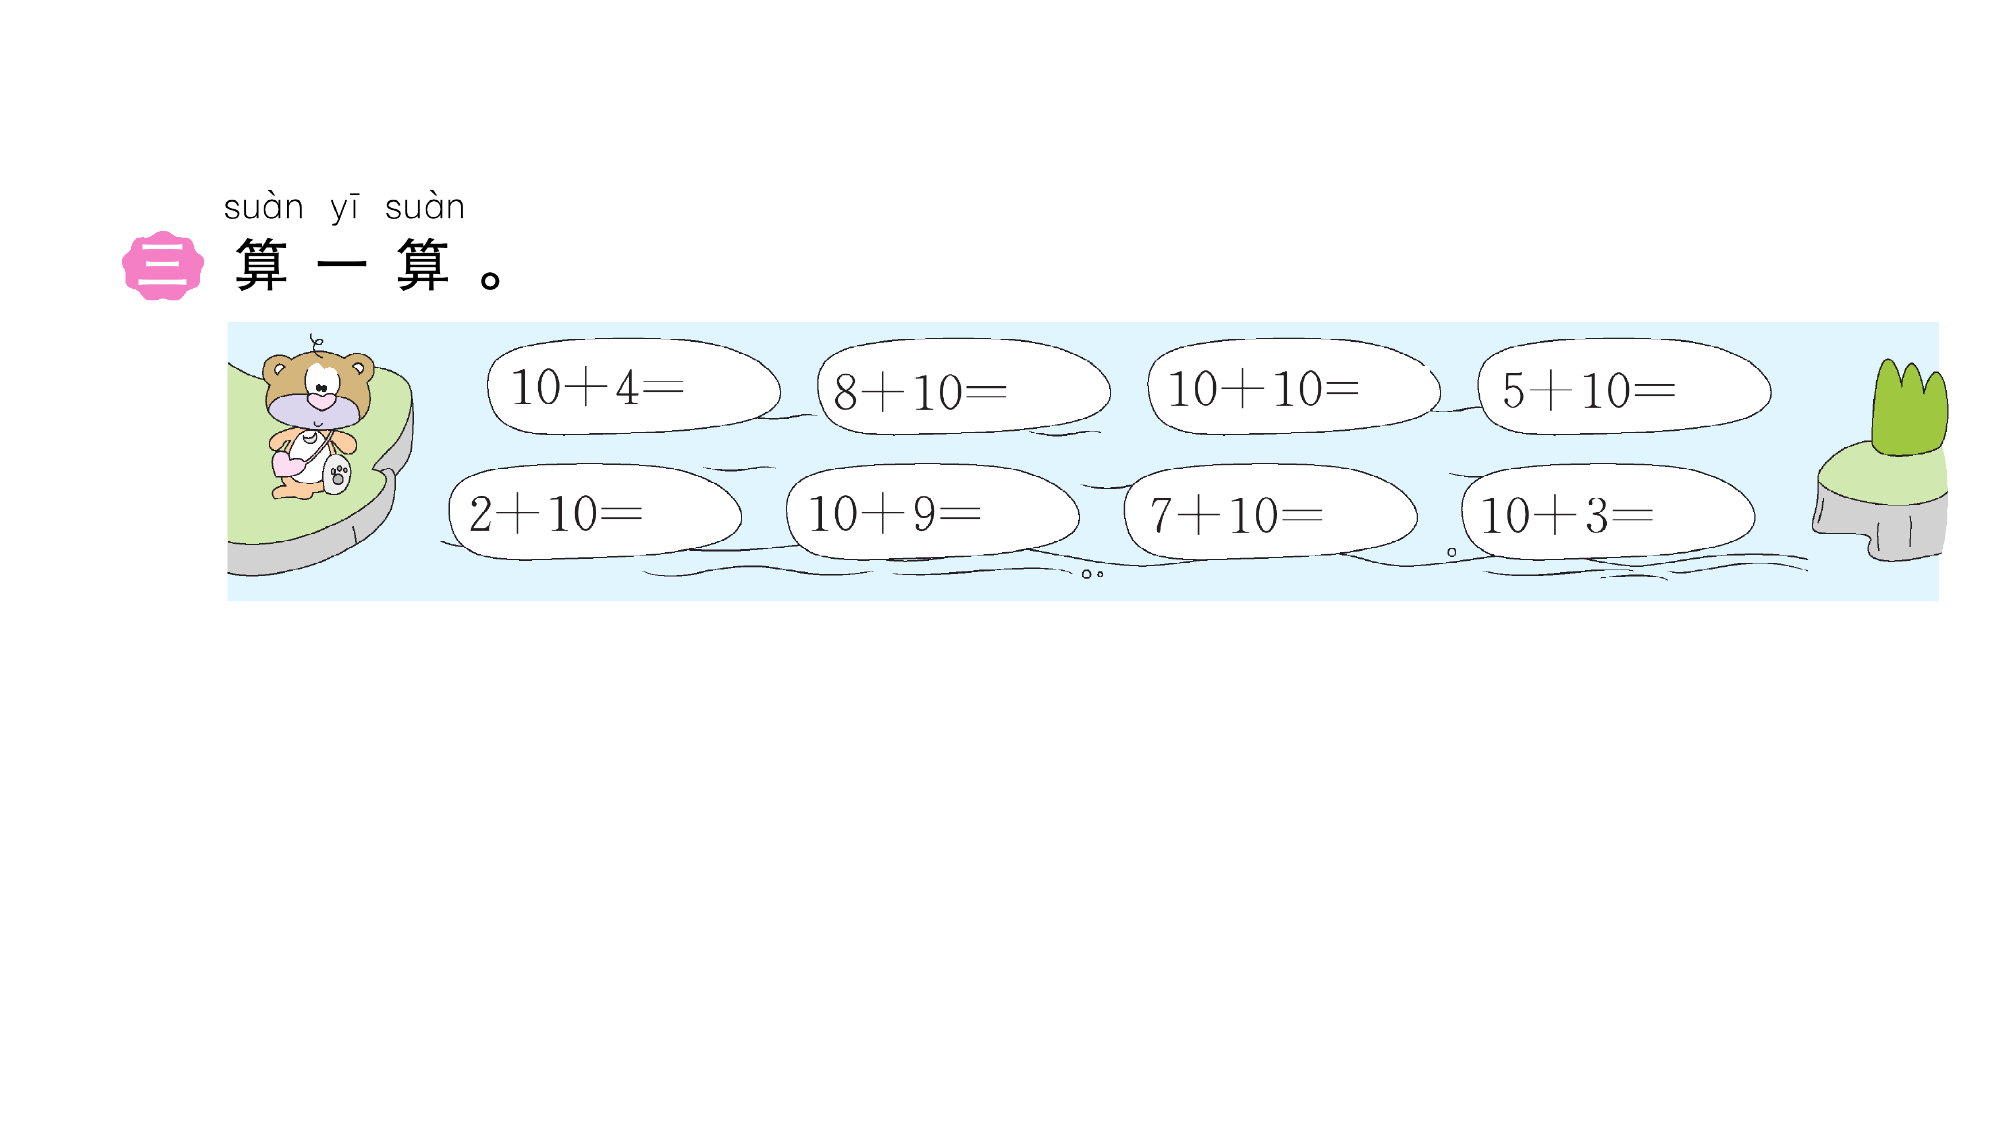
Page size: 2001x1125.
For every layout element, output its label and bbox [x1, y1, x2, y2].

picture [118, 177, 2000, 620]
